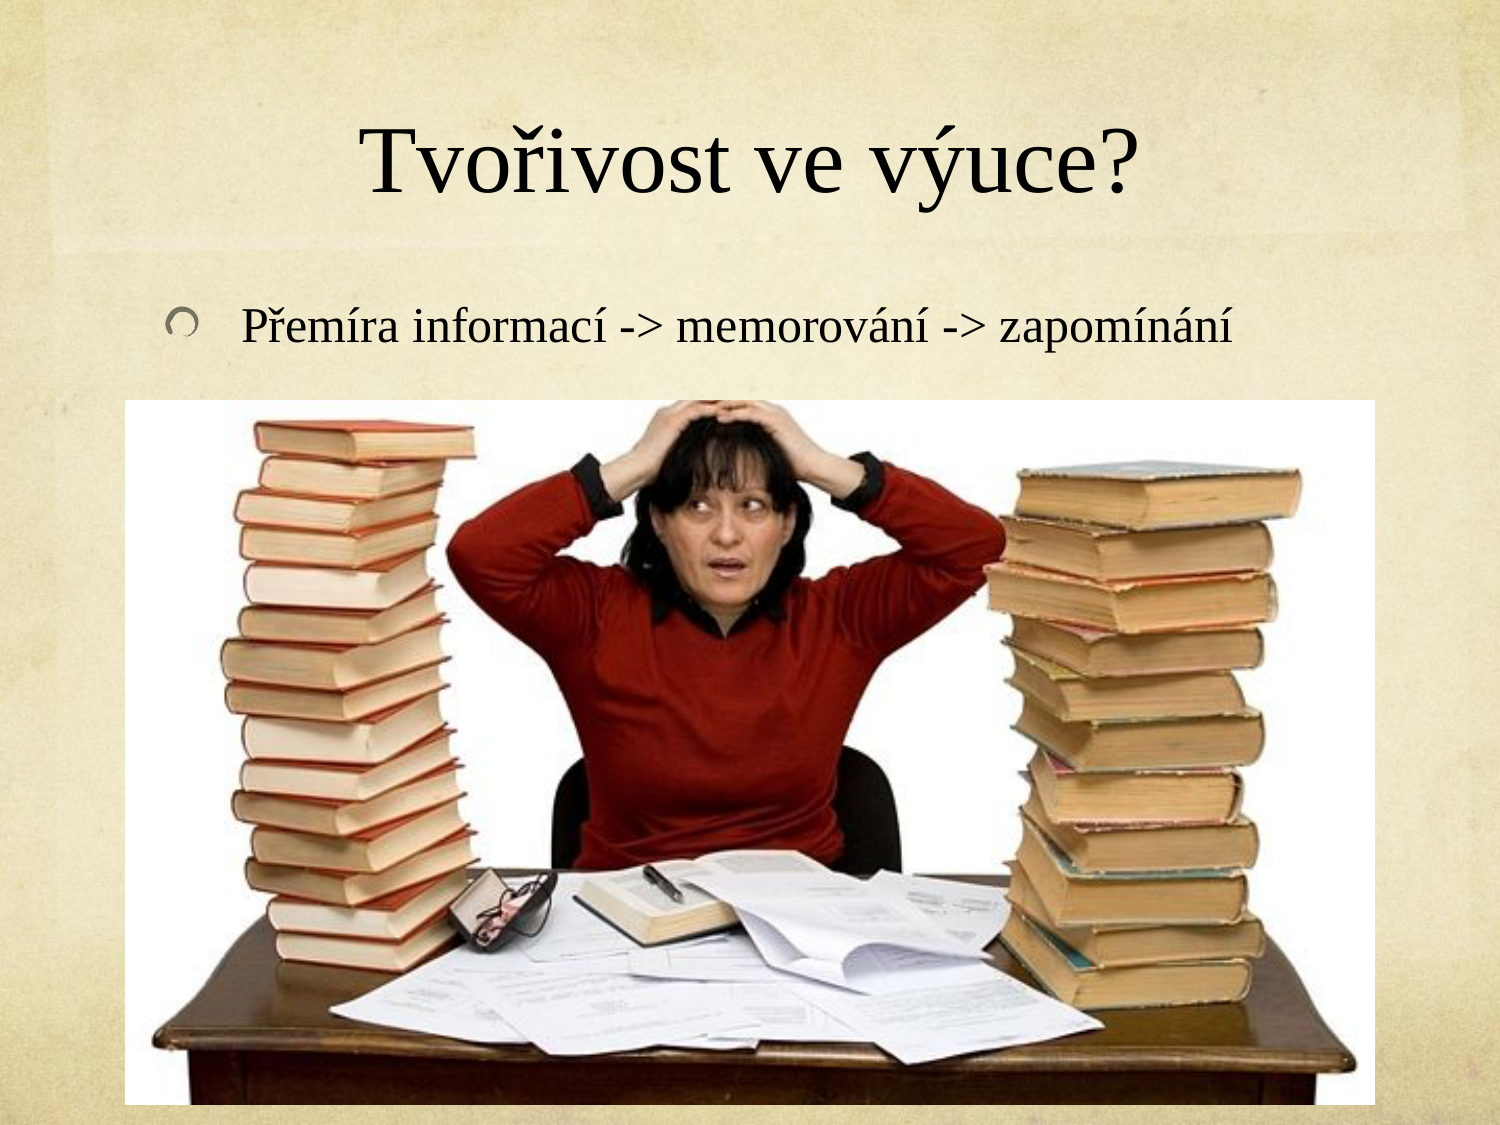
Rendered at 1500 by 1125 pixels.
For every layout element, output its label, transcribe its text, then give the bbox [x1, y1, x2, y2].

list Přemíra informací -> memorování -> zapomínání [150, 284, 1350, 392]
picture [0, 0, 1500, 1125]
title Tvořivost ve výuce? [150, 82, 1350, 225]
